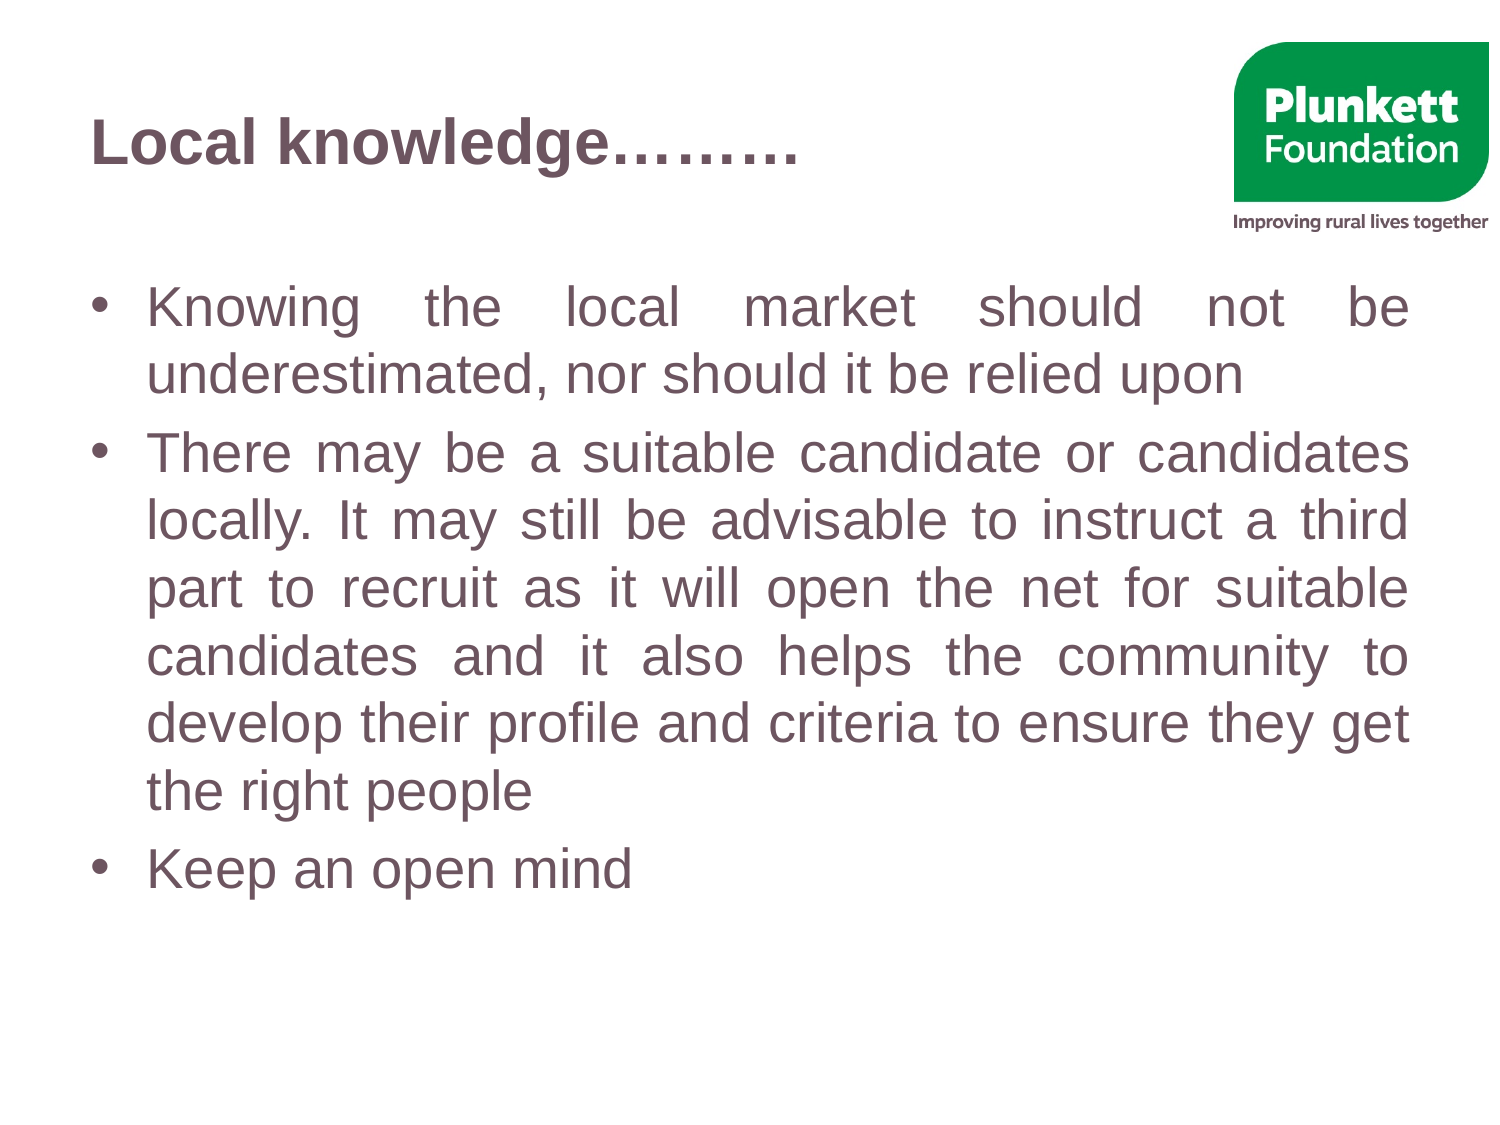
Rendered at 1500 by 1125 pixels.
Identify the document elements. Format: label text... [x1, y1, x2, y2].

title Local knowledge……… [75, 45, 1213, 233]
list Knowing the local market should not be underestimated, nor should it be relied upon There may be a suitable candidate or candidates locally. It may still be advisable to instruct a third part to recruit as it will open the net for suitable candidates and it also helps the community to develop their profile and criteria to ensure they get the right people Keep an open mind [75, 262, 1425, 1005]
picture [1234, 42, 1489, 232]
